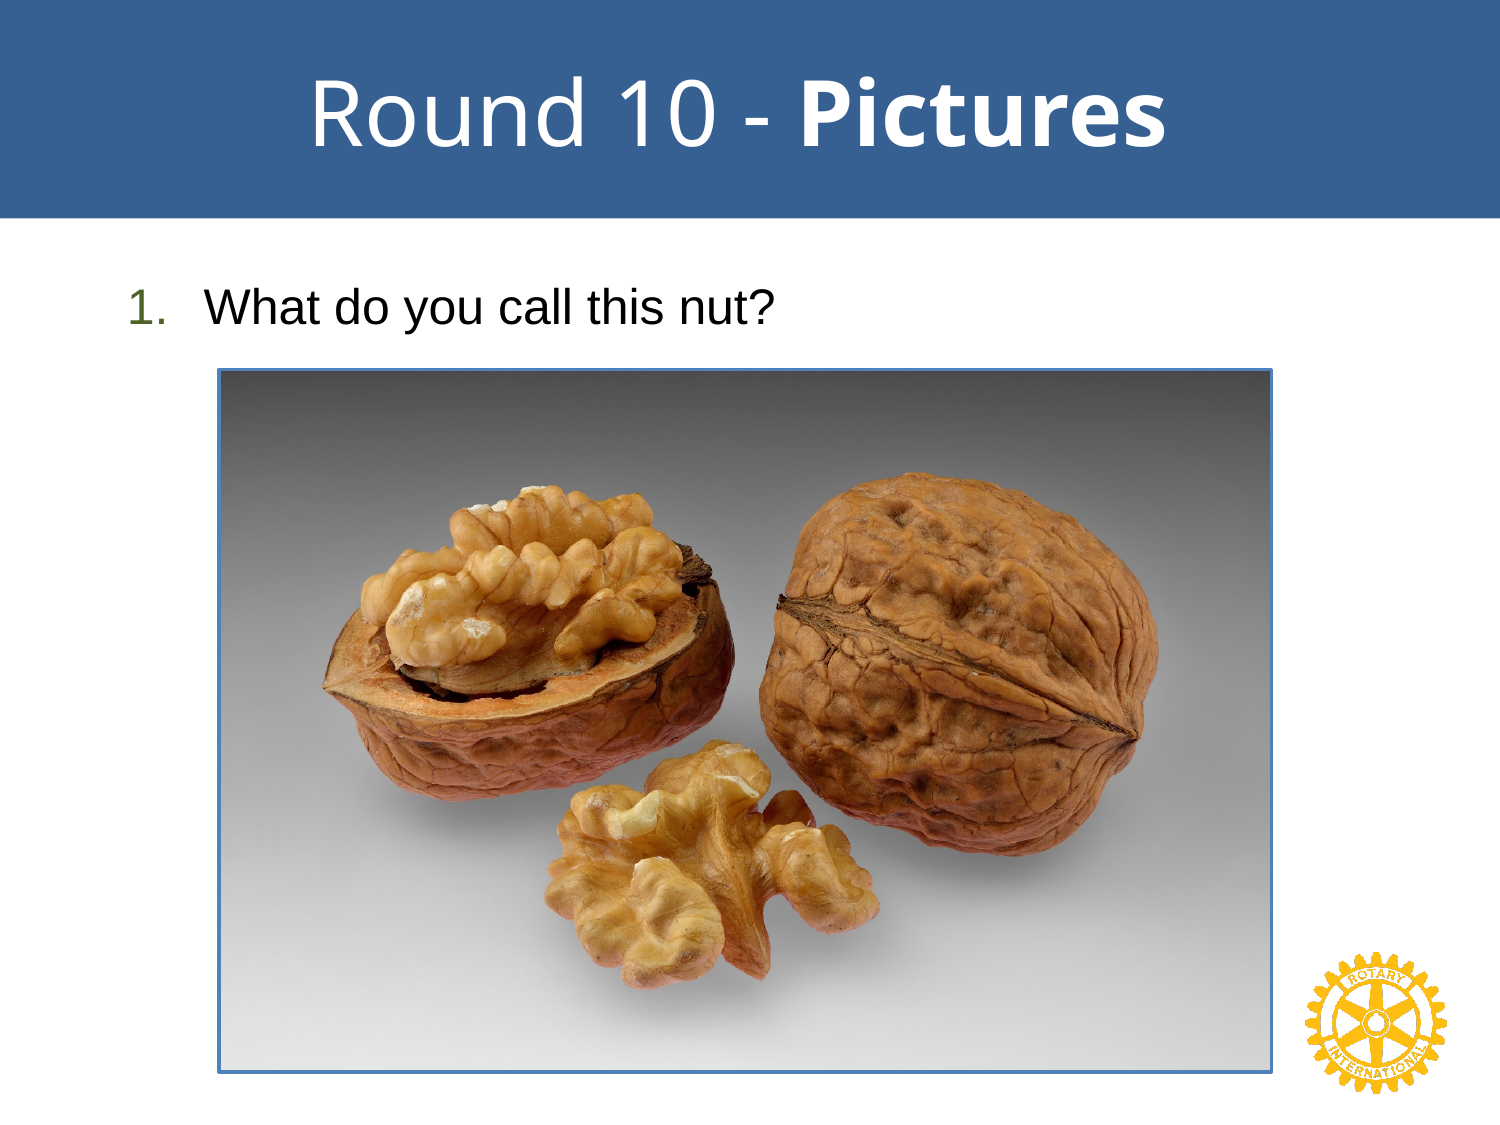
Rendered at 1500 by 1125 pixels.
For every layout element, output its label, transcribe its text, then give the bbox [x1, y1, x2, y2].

picture [220, 370, 1270, 1071]
title Round 10 - Pictures [0, 0, 1500, 219]
picture [1304, 951, 1448, 1095]
text_box What do you call this nut? [112, 267, 809, 342]
